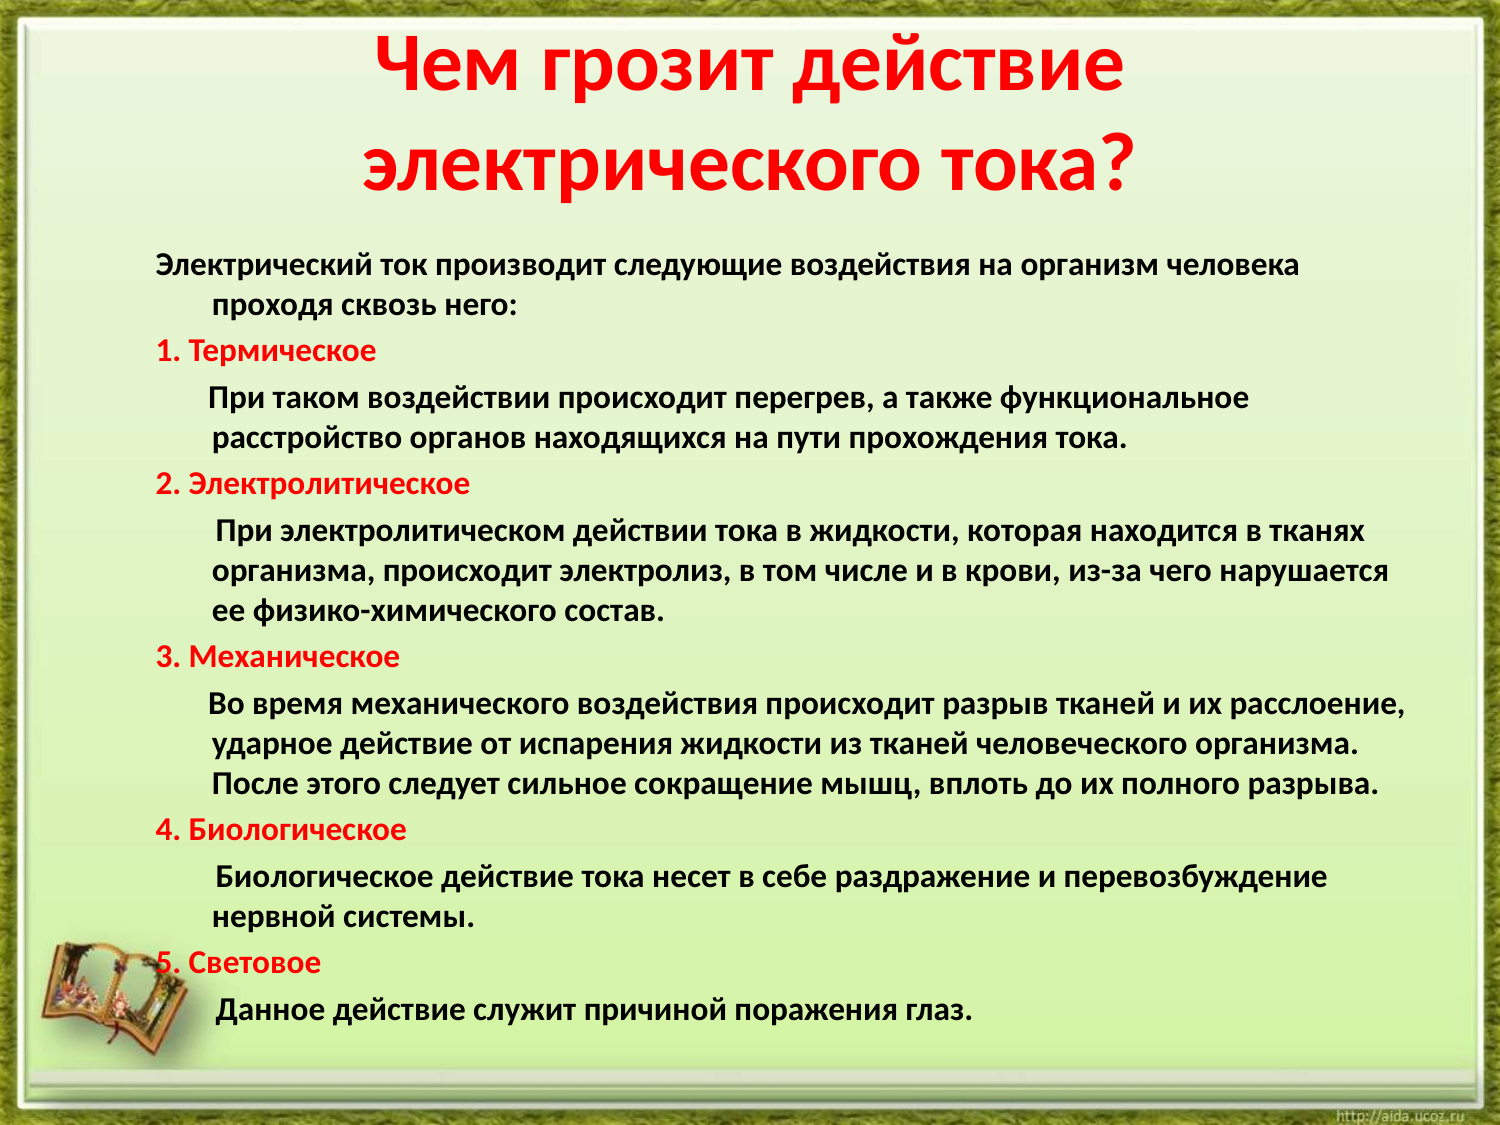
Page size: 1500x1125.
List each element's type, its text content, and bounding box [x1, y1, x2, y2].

title Чем грозит действие электрического тока? [74, 81, 1426, 233]
picture [0, 0, 1500, 1125]
list Электрический ток производит следующие воздействия на организм человека проходя сквозь него: 1. Термическое При таком воздействии происходит перегрев, а также функциональное расстройство органов находящихся на пути прохождения тока. 2. Электролитическое При электролитическом действии тока в жидкости, которая находится в тканях организма, происходит электролиз, в том числе и в крови, из-за чего нарушается ее физико-химического состав. 3. Механическое Во время механического воздействия происходит разрыв тканей и их расслоение, ударное действие от испарения жидкости из тканей человеческого организма. После этого следует сильное сокращение мышц, вплоть до их полного разрыва. 4. Биологическое Биологическое действие тока несет в себе раздражение и перевозбуждение нервной системы. 5. Световое Данное действие служит причиной поражения глаз. [140, 234, 1442, 985]
